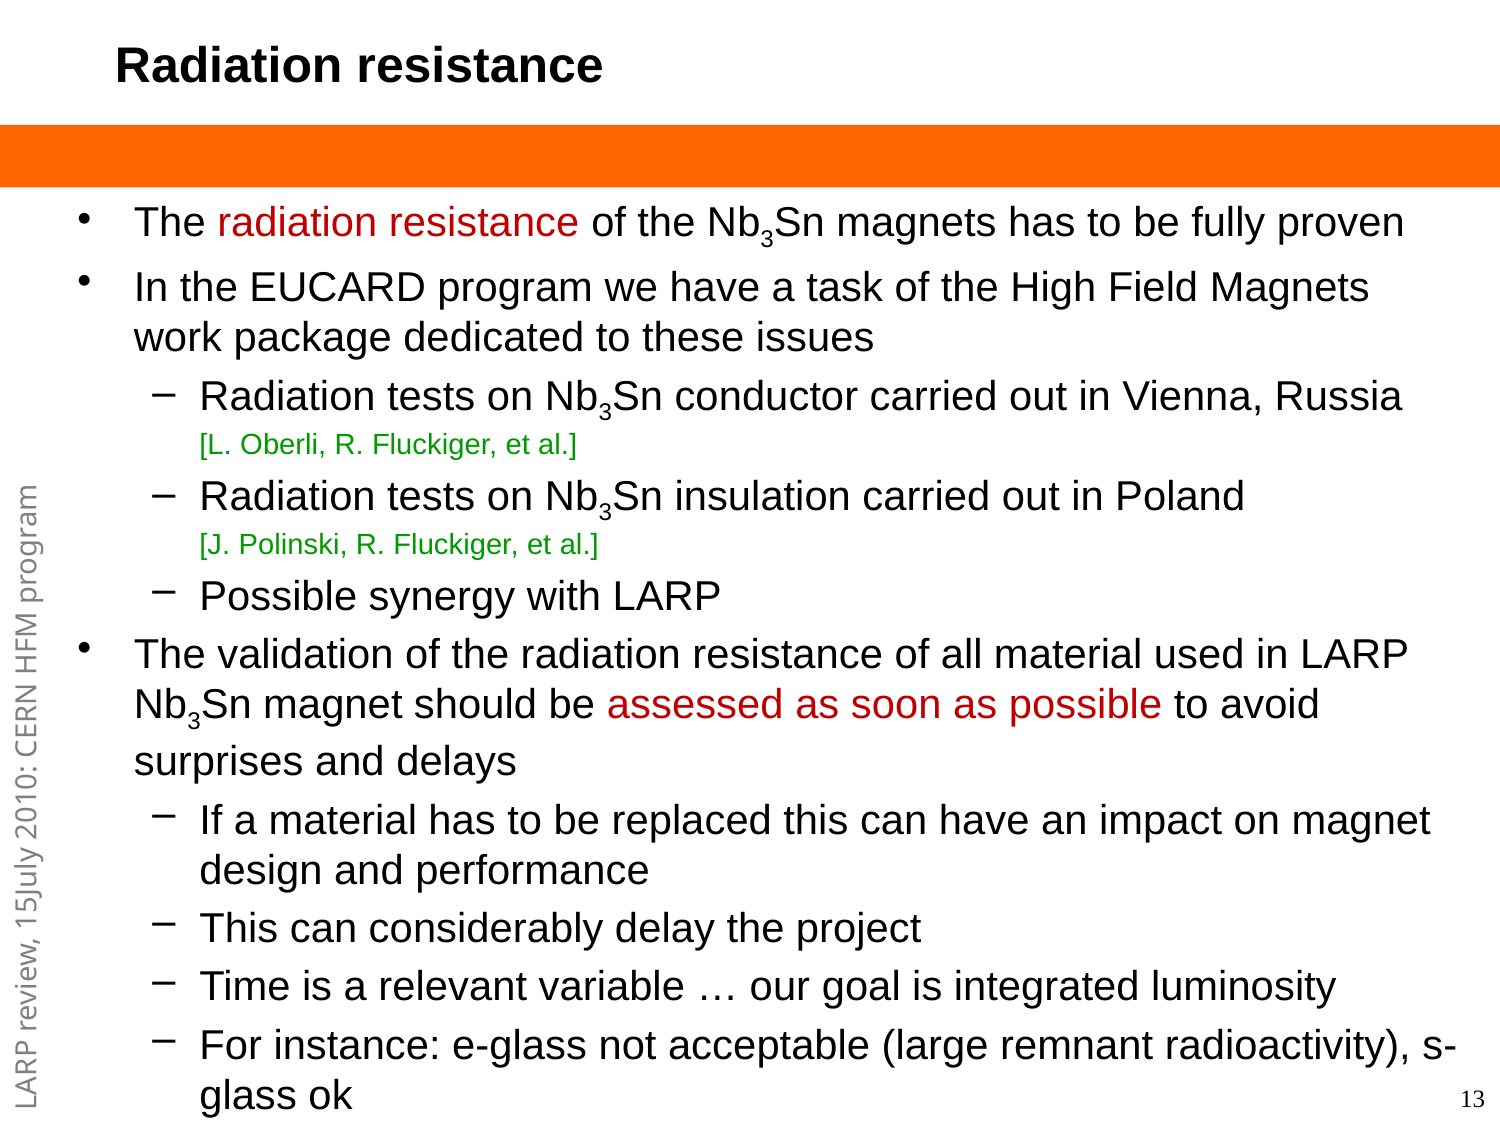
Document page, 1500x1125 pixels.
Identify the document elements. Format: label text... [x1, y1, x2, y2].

title Radiation resistance [99, 0, 1500, 126]
list The radiation resistance of the Nb3Sn magnets has to be fully proven In the EUCARD program we have a task of the High Field Magnets work package dedicated to these issues Radiation tests on Nb3Sn conductor carried out in Vienna, Russia [L. Oberli, R. Fluckiger, et al.] Radiation tests on Nb3Sn insulation carried out in Poland [J. Polinski, R. Fluckiger, et al.] Possible synergy with LARP The validation of the radiation resistance of all material used in LARP Nb3Sn magnet should be assessed as soon as possible to avoid surprises and delays If a material has to be replaced this can have an impact on magnet design and performance This can considerably delay the project Time is a relevant variable … our goal is integrated luminosity For instance: e-glass not acceptable (large remnant radioactivity), s-glass ok [62, 187, 1476, 1101]
slide_number 13 [1399, 1074, 1500, 1125]
